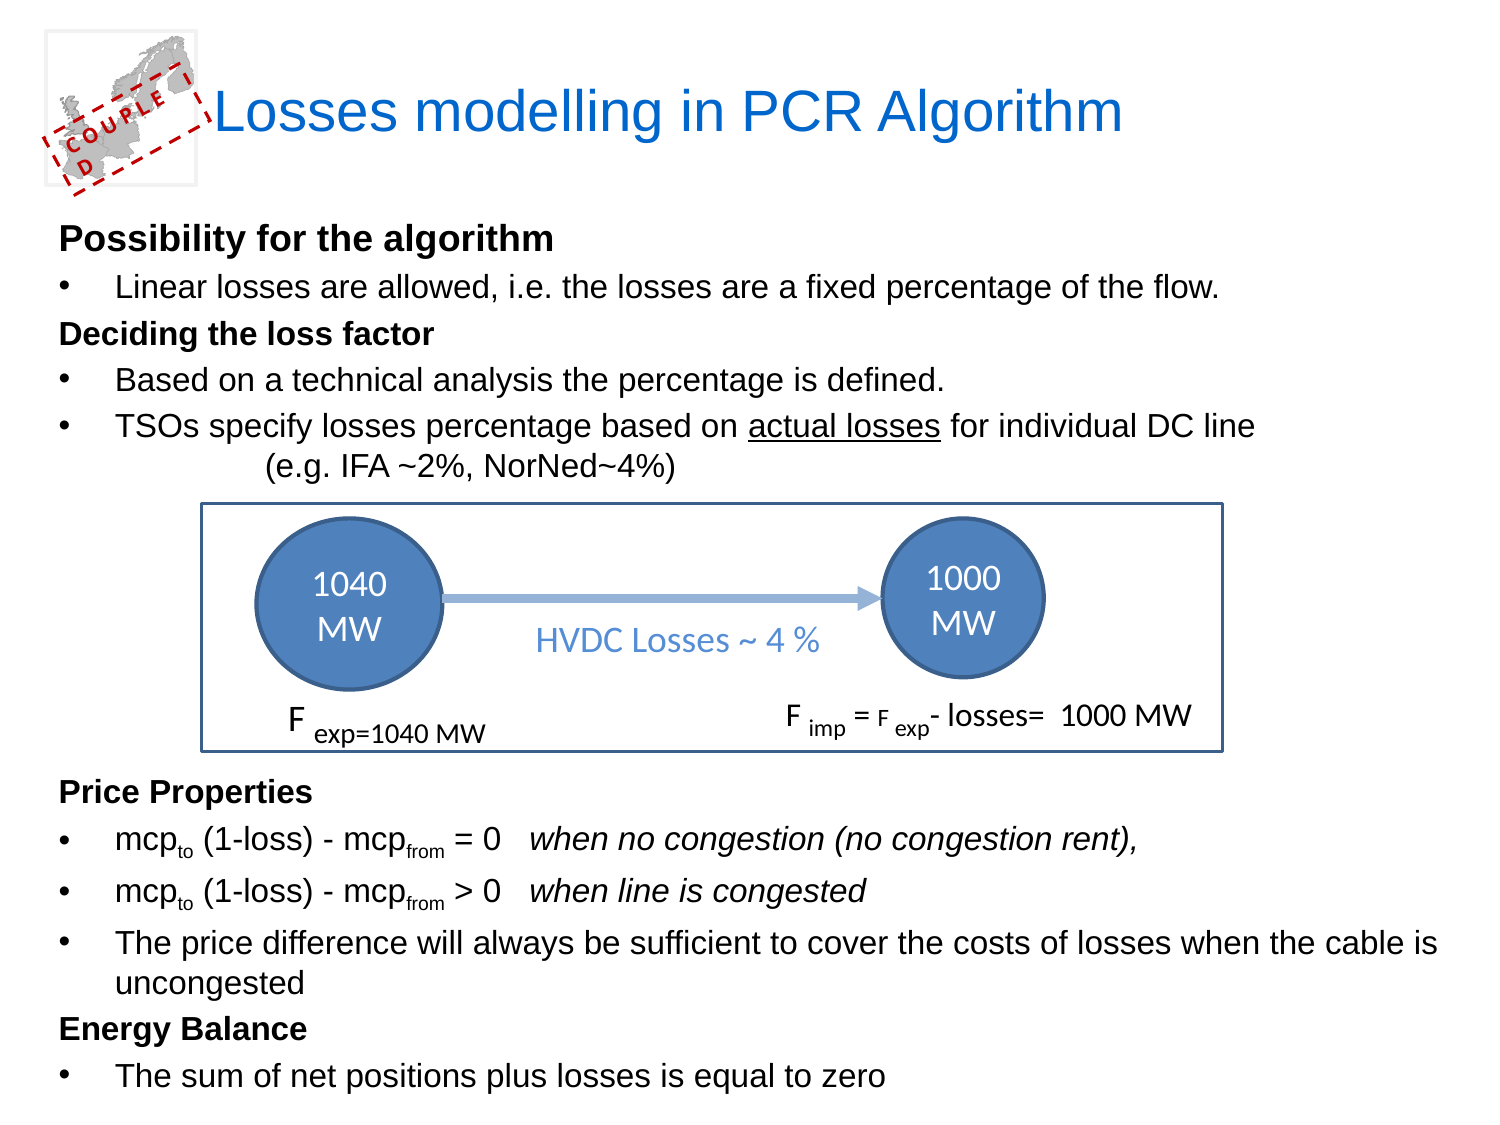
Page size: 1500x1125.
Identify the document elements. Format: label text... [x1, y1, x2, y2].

list Possibility for the algorithm Linear losses are allowed, i.e. the losses are a fixed percentage of the flow. Deciding the loss factor Based on a technical analysis the percentage is defined. TSOs specify losses percentage based on actual losses for individual DC line (e.g. IFA ~2%, NorNed~4%) Price Properties mcpto (1-loss) - mcpfrom = 0 when no congestion (no congestion rent), mcpto (1-loss) - mcpfrom > 0 when line is congested The price difference will always be sufficient to cover the costs of losses when the cable is uncongested Energy Balance The sum of net positions plus losses is equal to zero [43, 205, 1500, 1125]
title Losses modelling in PCR Algorithm [198, 31, 1427, 186]
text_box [200, 503, 1223, 752]
